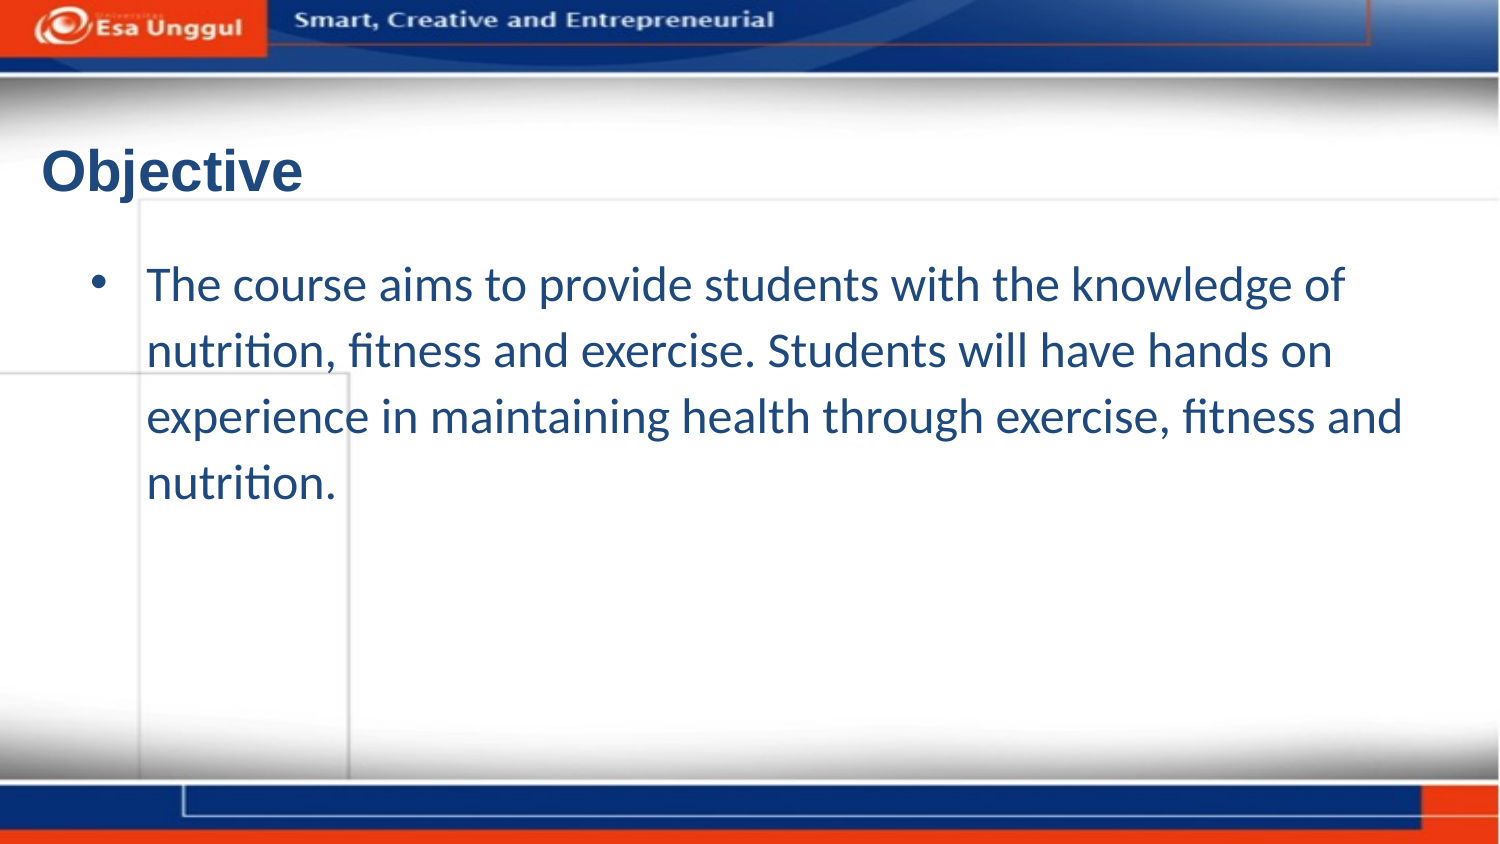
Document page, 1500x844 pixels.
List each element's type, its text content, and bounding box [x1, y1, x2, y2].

title Objective [26, 97, 1301, 238]
picture [0, 0, 1500, 844]
list The course aims to provide students with the knowledge of nutrition, fitness and exercise. Students will have hands on experience in maintaining health through exercise, fitness and nutrition. [75, 238, 1471, 732]
